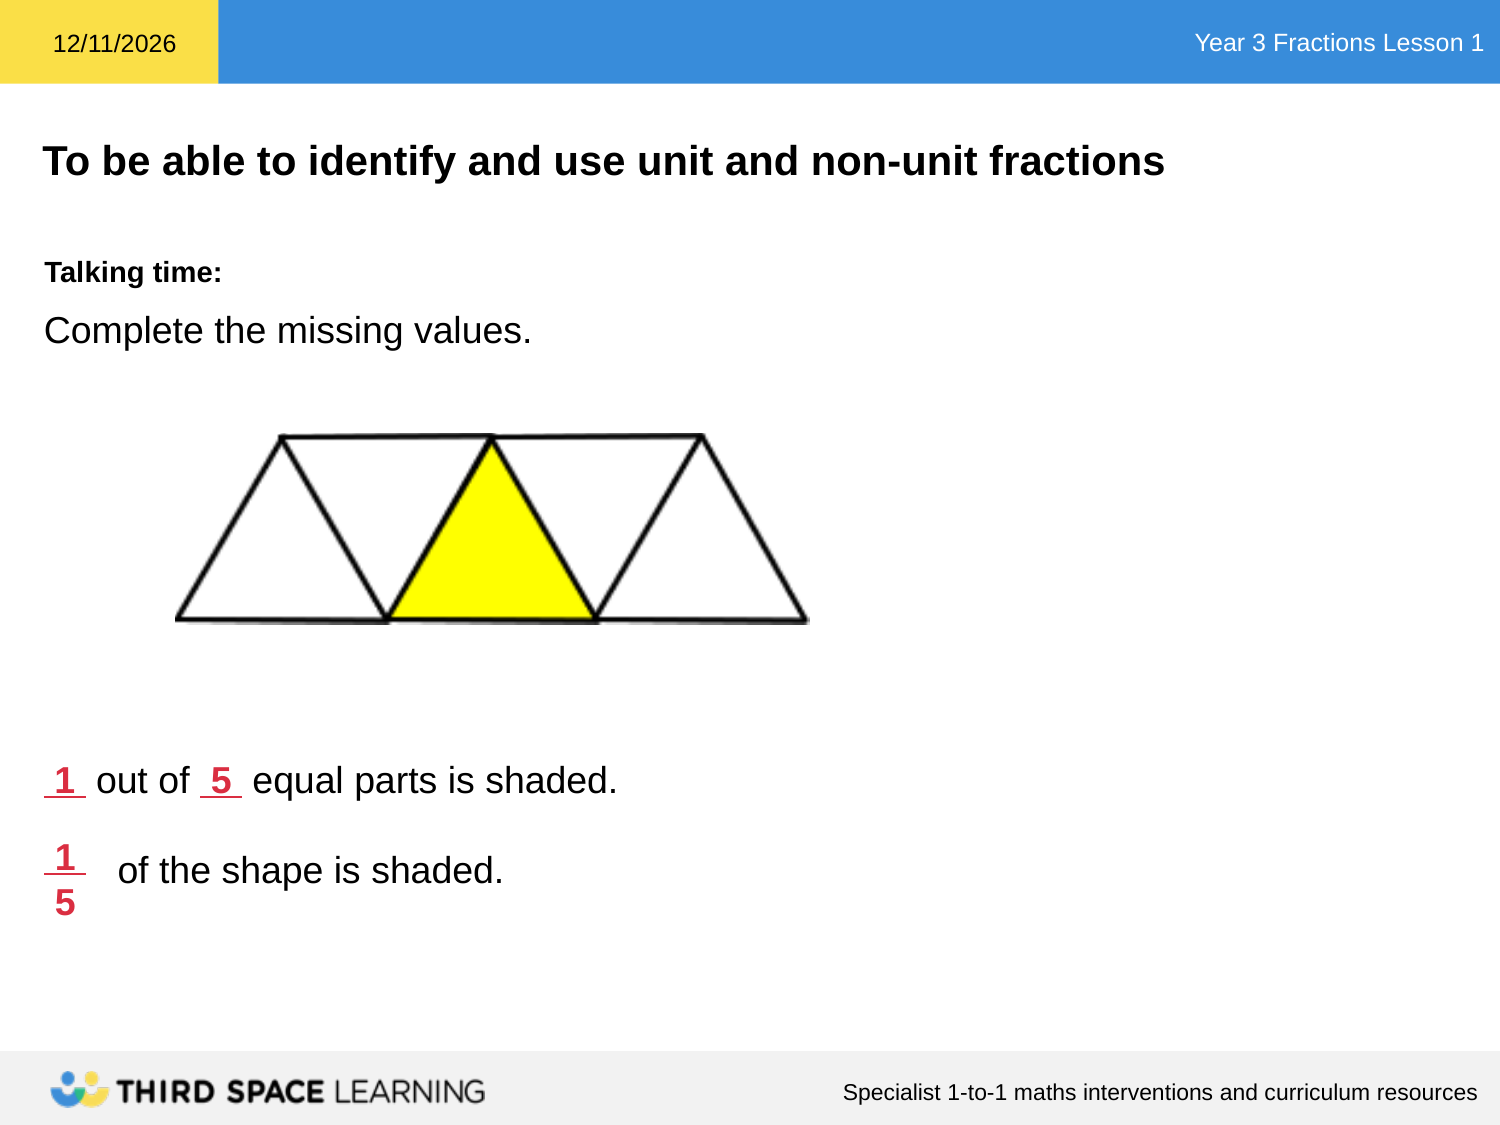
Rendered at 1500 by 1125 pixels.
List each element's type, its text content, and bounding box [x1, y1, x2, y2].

text_box 1 5 [29, 825, 102, 931]
text_box Talking time: [29, 246, 238, 296]
text_box Complete the missing values. 1 out of 5 equal parts is shaded. of the shape is shaded. [29, 299, 1107, 899]
picture [175, 433, 810, 625]
picture [50, 1071, 485, 1108]
